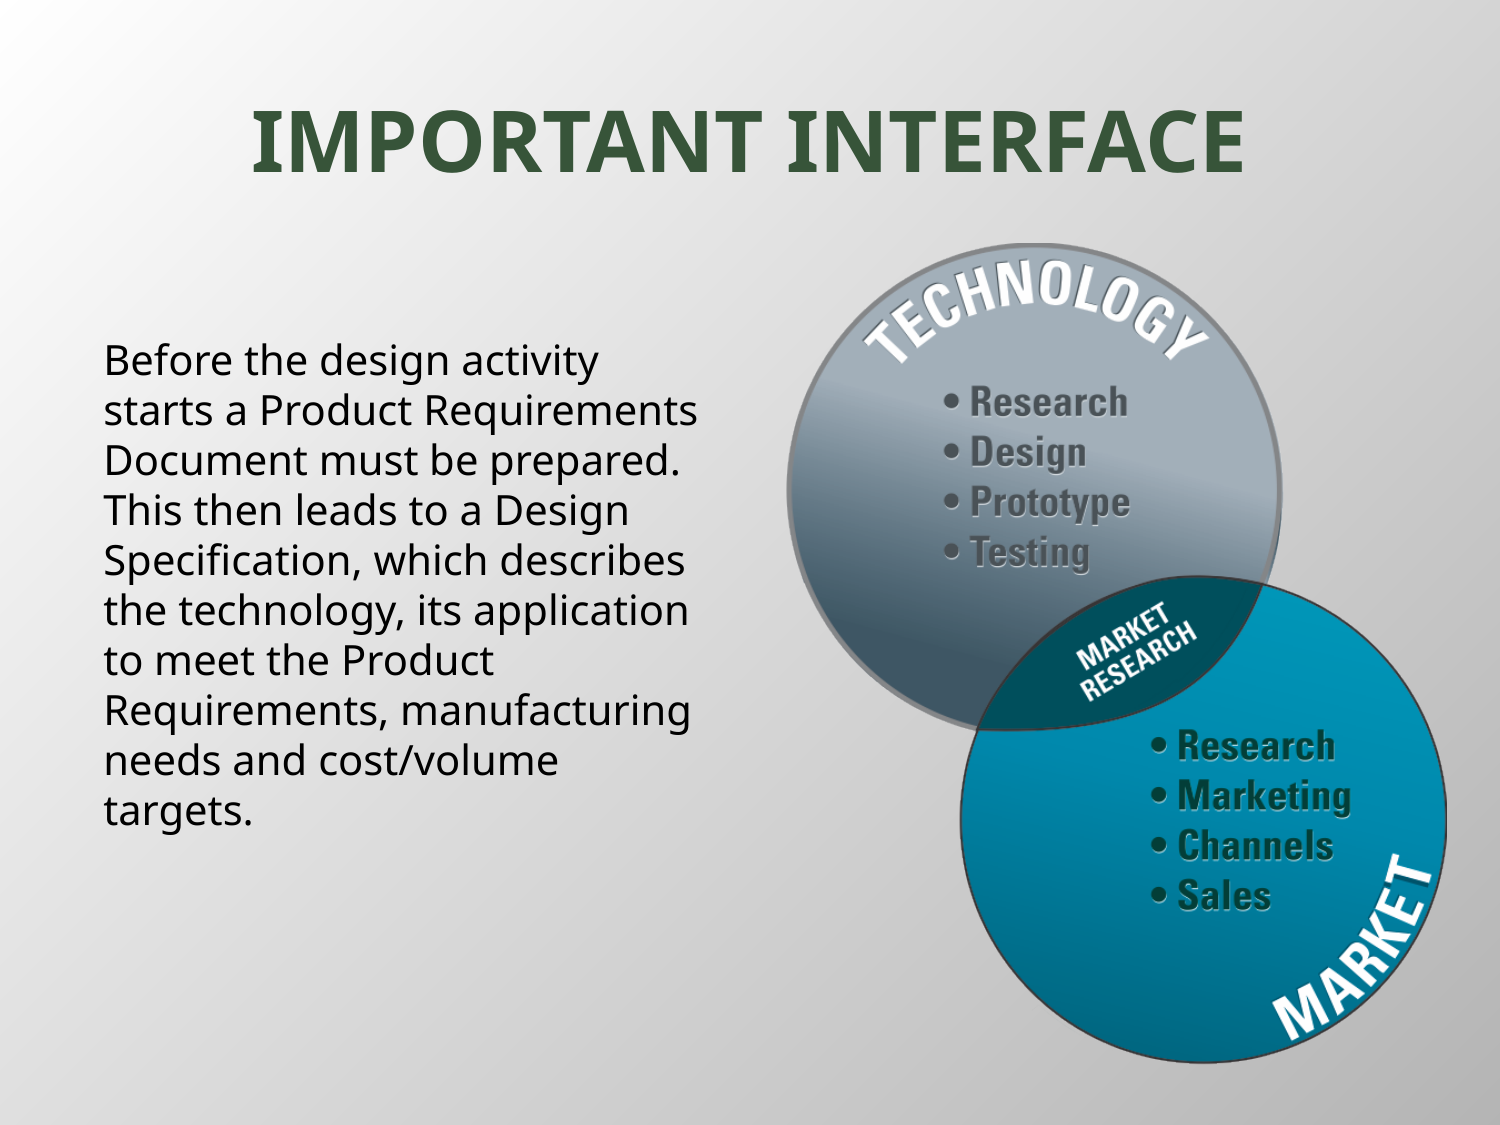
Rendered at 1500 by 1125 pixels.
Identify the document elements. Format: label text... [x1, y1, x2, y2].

text_box Before the design activity starts a Product Requirements Document must be prepared. This then leads to a Design Specification, which describes the technology, its application to meet the Product Requirements, manufacturing needs and cost/volume targets. [88, 326, 715, 842]
title IMPORTANT INTERFACE [75, 45, 1425, 233]
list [786, 243, 1448, 1069]
